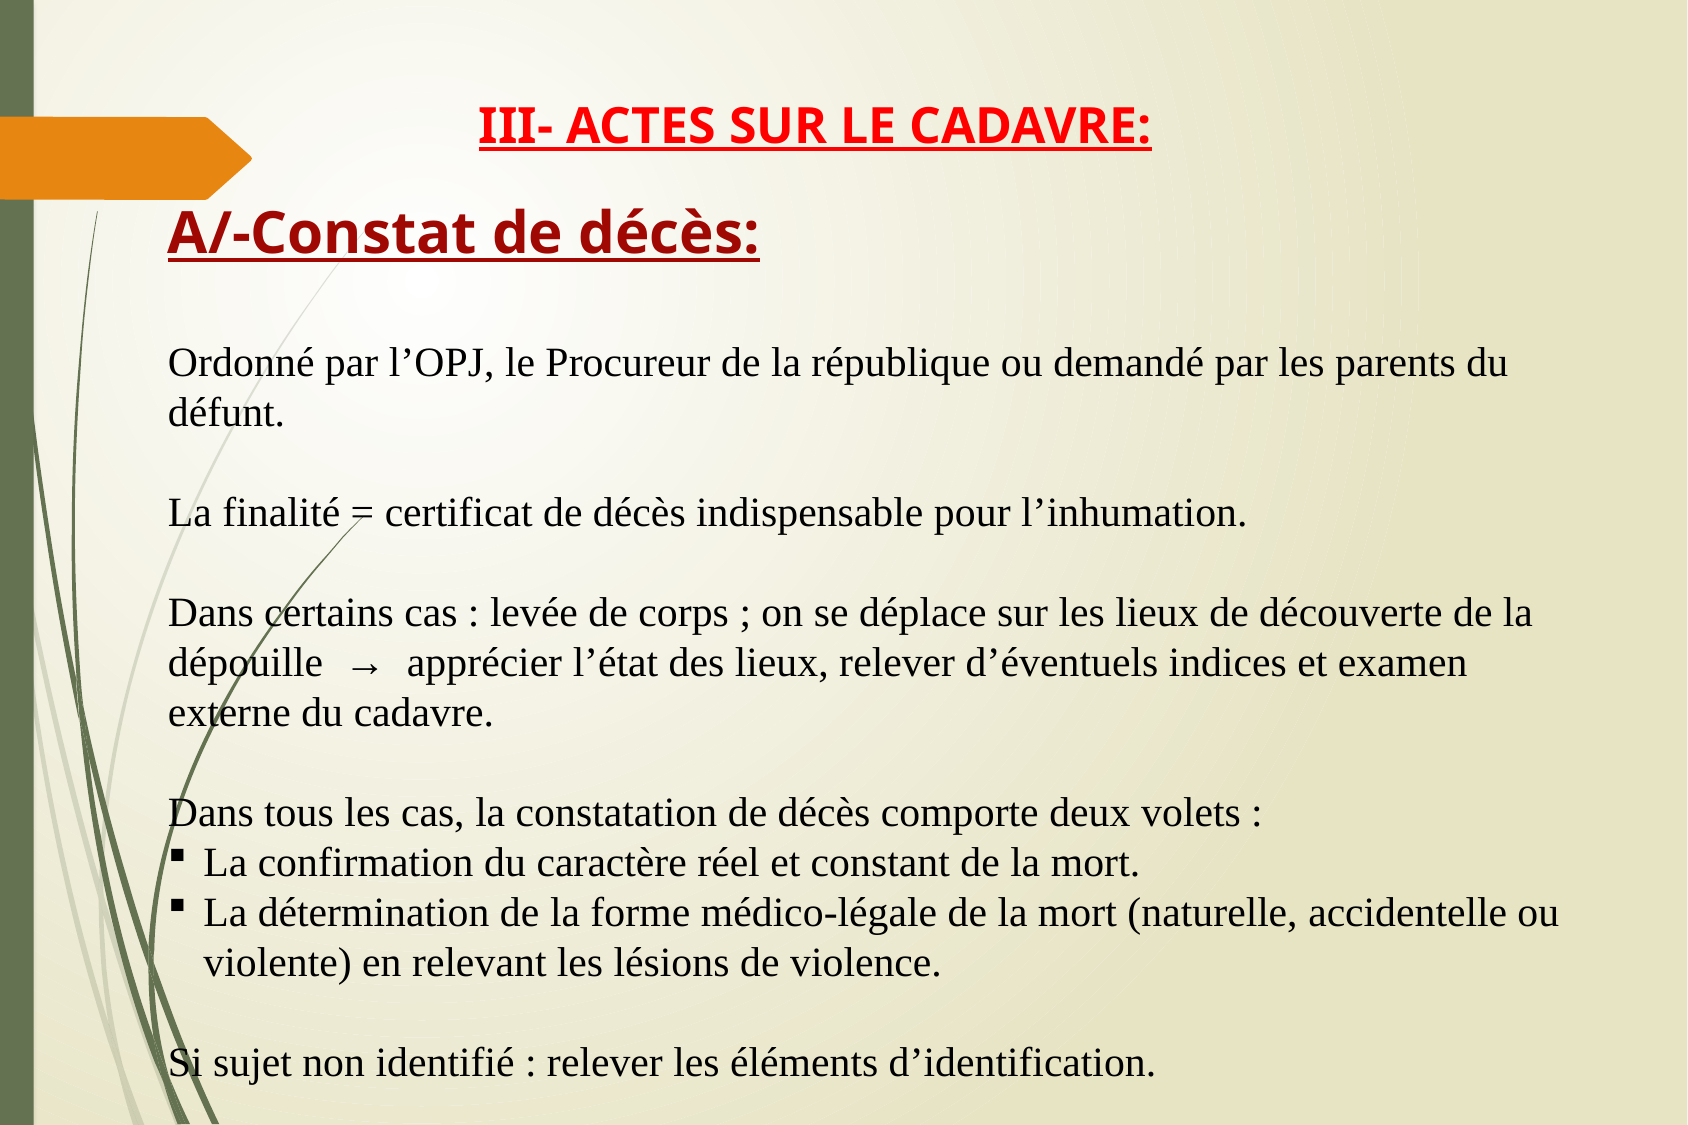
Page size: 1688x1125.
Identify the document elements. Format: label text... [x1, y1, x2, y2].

text_box A/-Constat de décès: Ordonné par l’OPJ, le Procureur de la république ou demandé par les parents du défunt. La finalité = certificat de décès indispensable pour l’inhumation. Dans certains cas : levée de corps ; on se déplace sur les lieux de découverte de la dépouille → apprécier l’état des lieux, relever d’éventuels indices et examen externe du cadavre. Dans tous les cas, la constatation de décès comporte deux volets : La confirmation du caractère réel et constant de la mort. La détermination de la forme médico-légale de la mort (naturelle, accidentelle ou violente) en relevant les lésions de violence. Si sujet non identifié : relever les éléments d’identification. [152, 187, 1612, 1094]
text_box III- ACTES SUR LE CADAVRE: [128, 54, 1503, 161]
